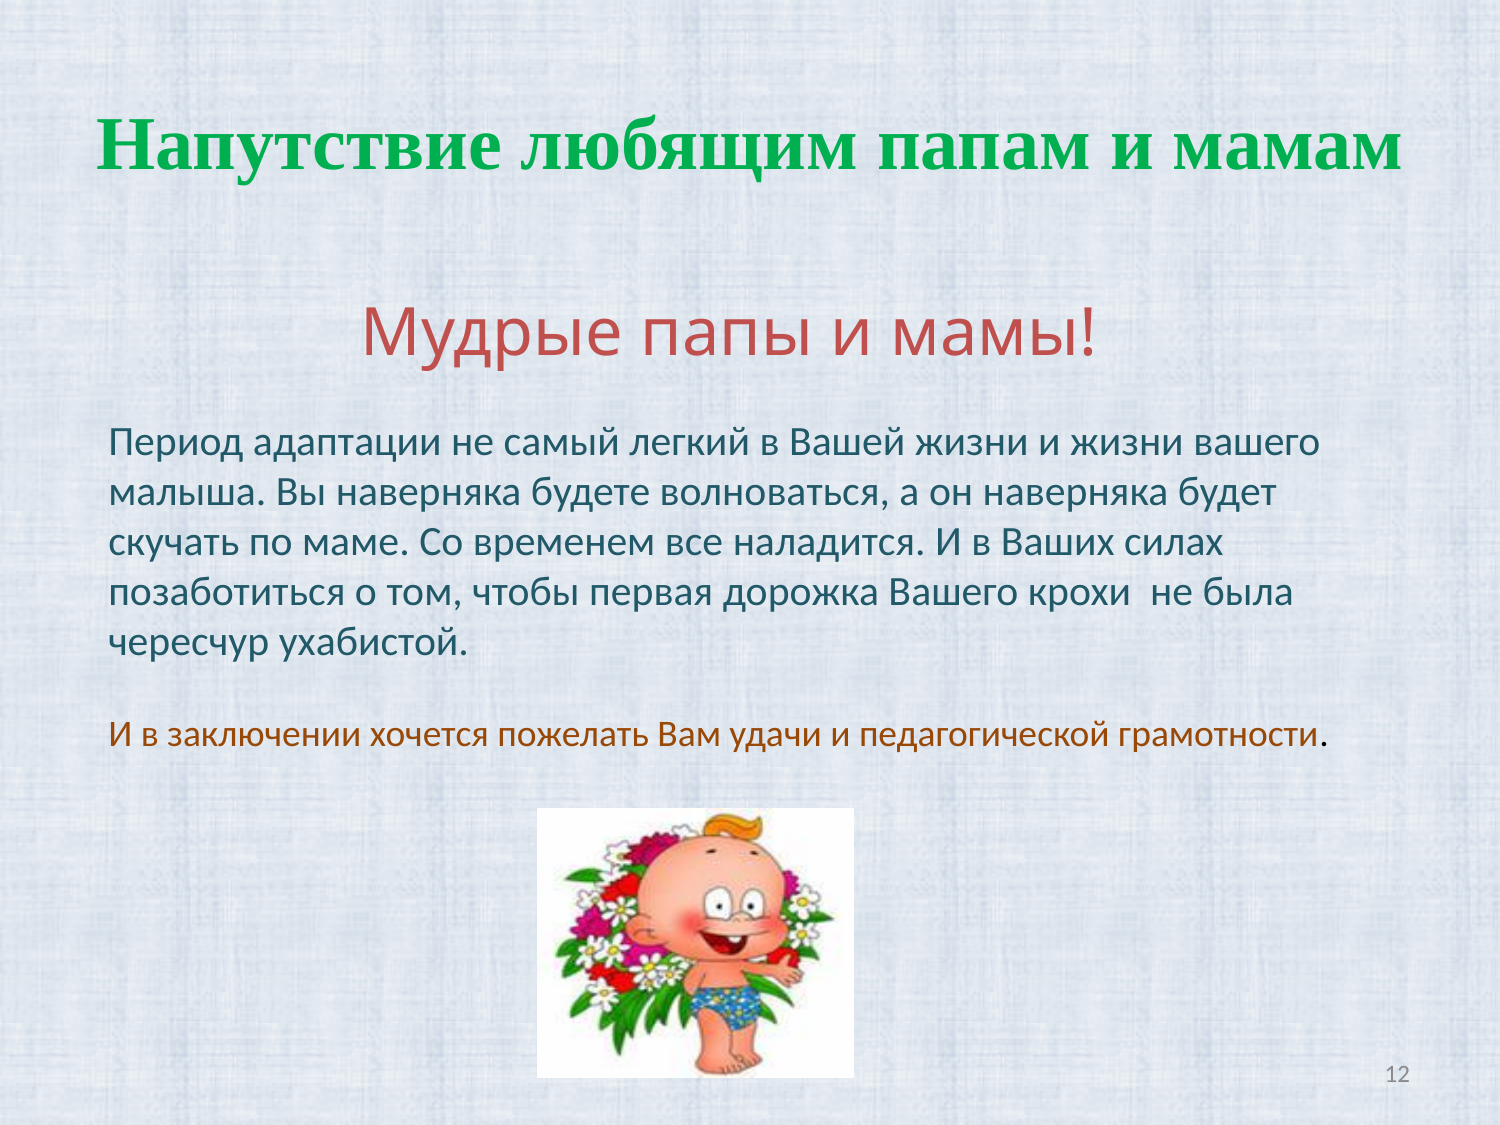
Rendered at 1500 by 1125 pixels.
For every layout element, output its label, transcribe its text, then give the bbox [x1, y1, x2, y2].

picture [537, 808, 854, 1079]
slide_number 12 [1074, 1042, 1425, 1103]
text_box Мудрые папы и мамы! Период адаптации не самый легкий в Вашей жизни и жизни вашего малыша. Вы наверняка будете волноваться, а он наверняка будет скучать по маме. Со временем все наладится. И в Ваших силах позаботиться о том, чтобы первая дорожка Вашего крохи не была чересчур ухабистой. И в заключении хочется пожелать Вам удачи и педагогической грамотности. [93, 281, 1383, 761]
title Напутствие любящим папам и мамам [75, 45, 1425, 233]
